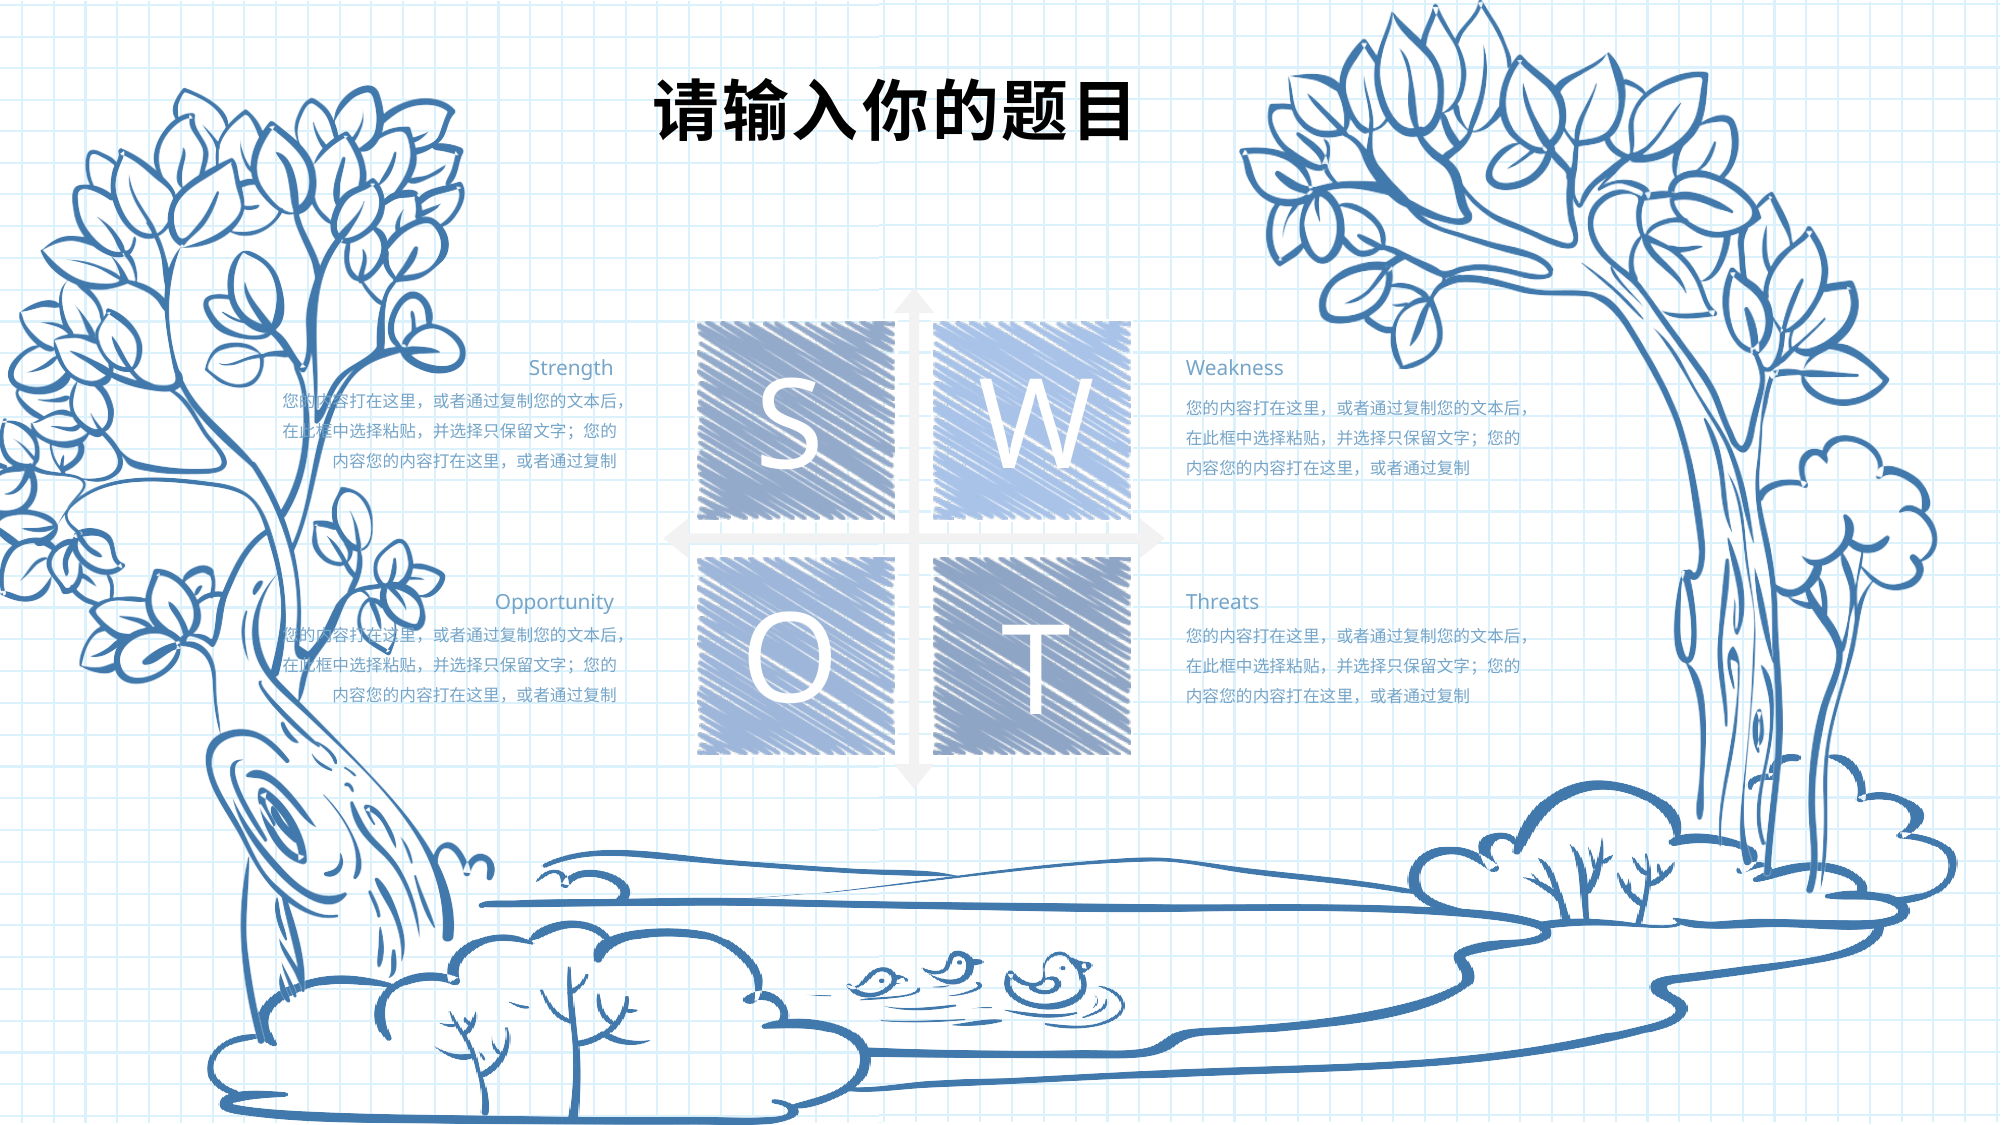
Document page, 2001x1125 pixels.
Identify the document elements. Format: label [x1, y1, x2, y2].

text_box [663, 287, 1165, 789]
text_box [696, 320, 897, 521]
text_box [1170, 569, 1546, 715]
text_box [1170, 334, 1546, 487]
text_box [256, 569, 632, 714]
text_box [696, 555, 897, 757]
text_box [931, 555, 1133, 757]
text_box [256, 334, 632, 480]
text_box [931, 320, 1133, 521]
